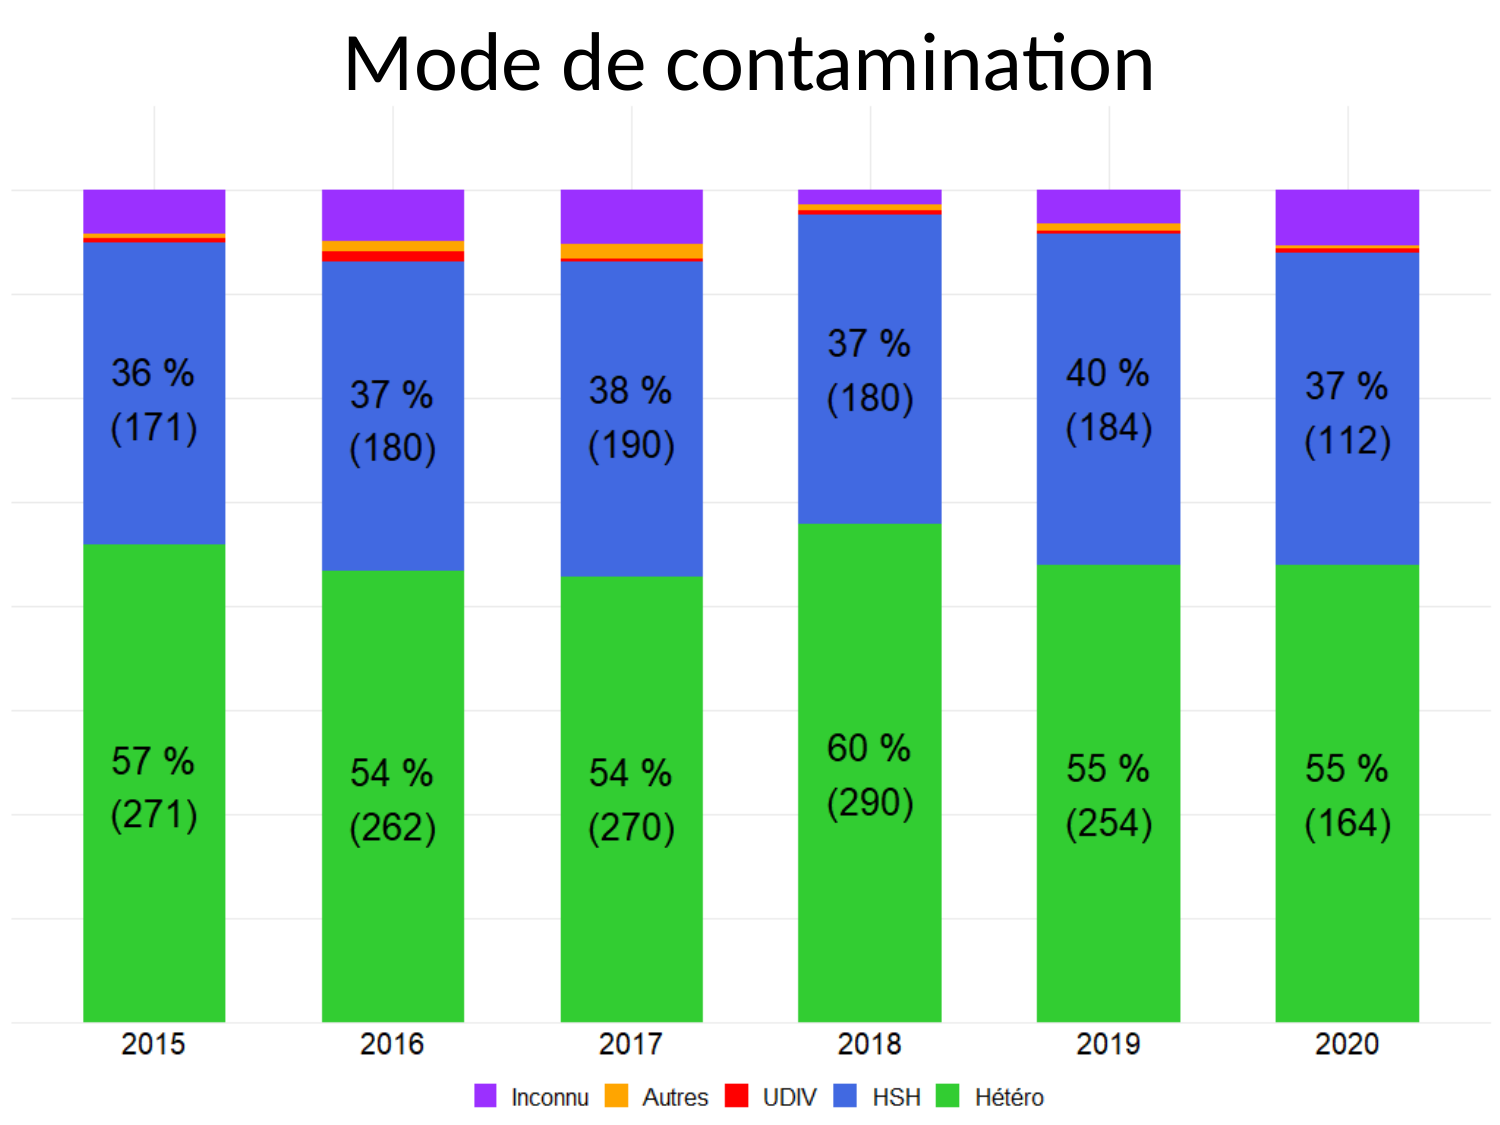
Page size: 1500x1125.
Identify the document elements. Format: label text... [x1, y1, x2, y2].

picture [0, 99, 1500, 1125]
text_box Mode de contamination [0, 0, 1500, 99]
